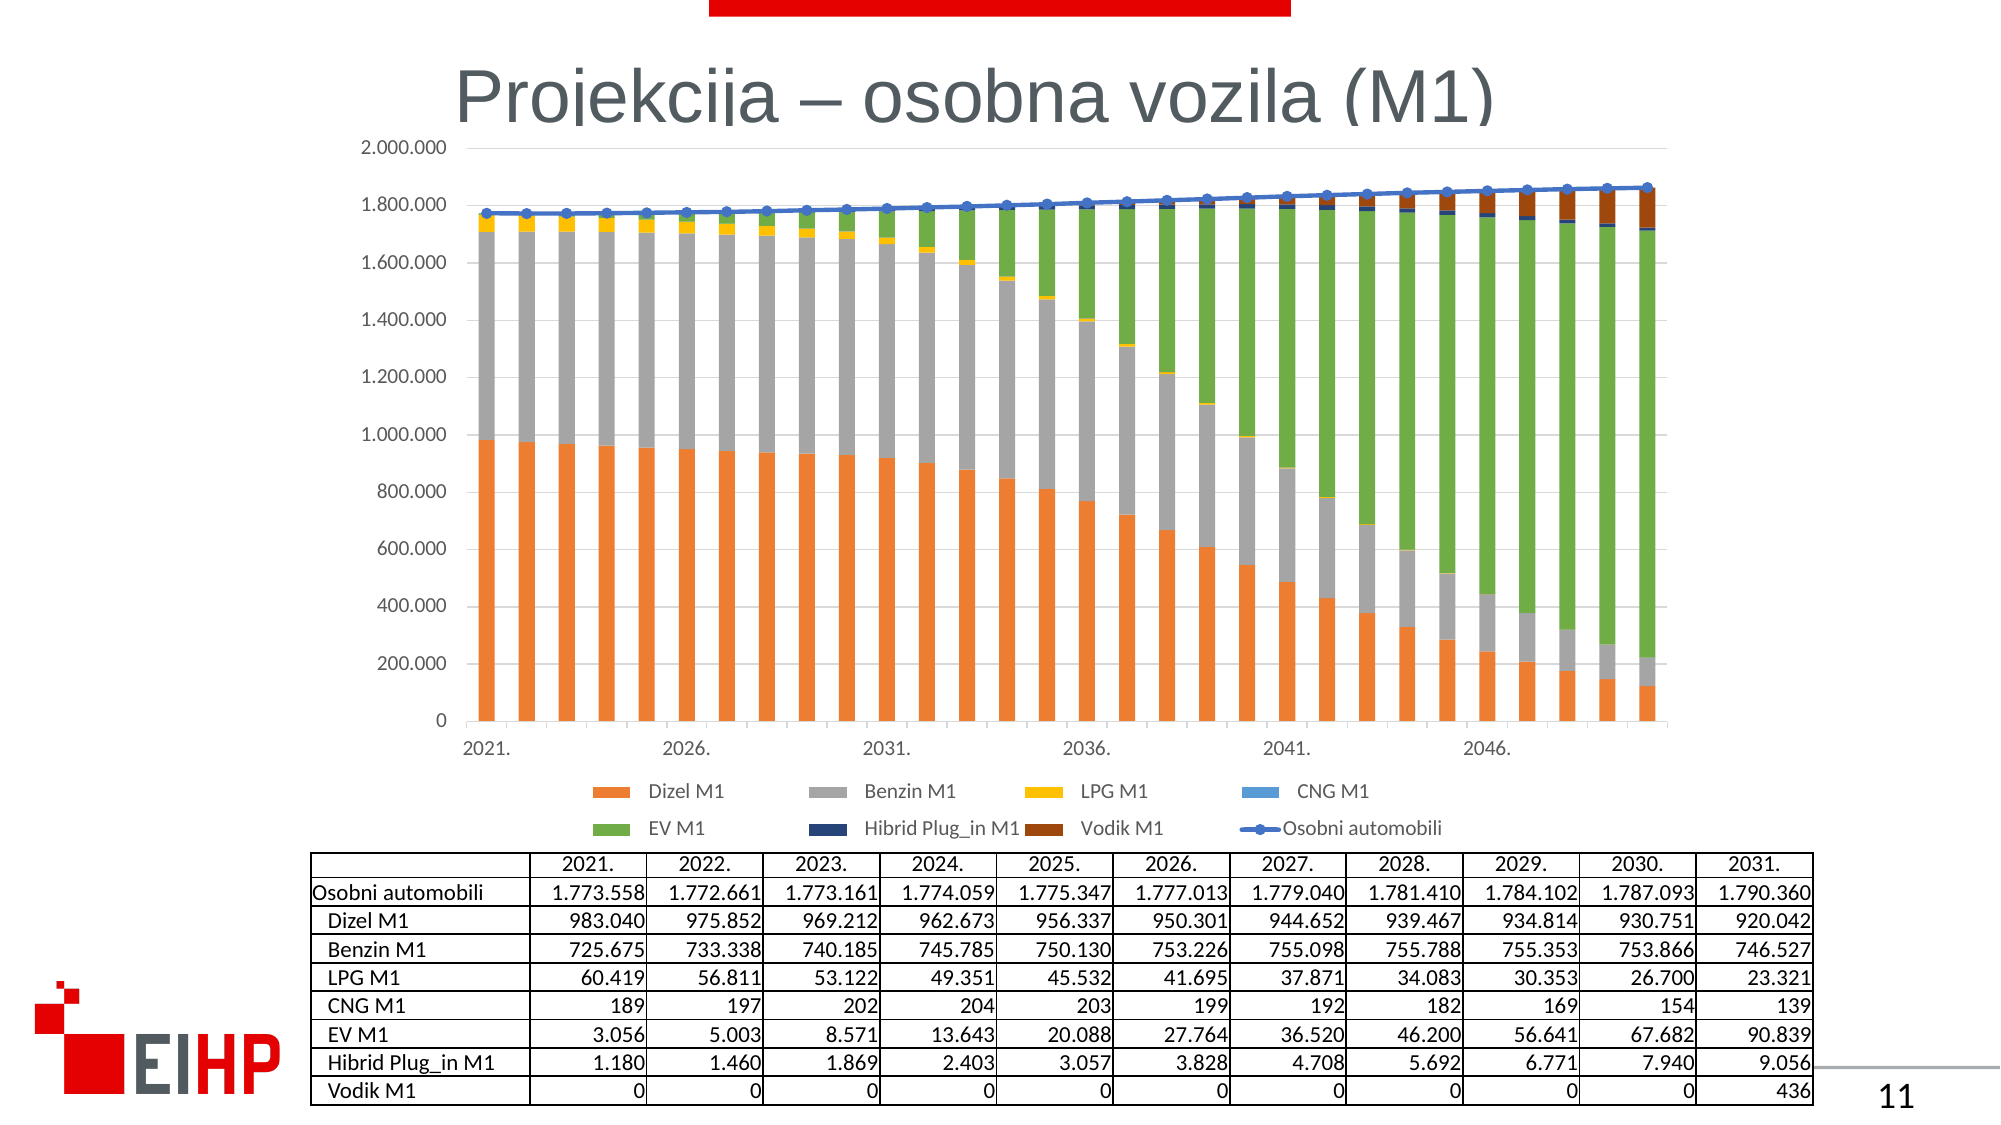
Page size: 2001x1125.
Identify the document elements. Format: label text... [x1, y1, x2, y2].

table_cell 0 [1464, 1077, 1579, 1104]
table_cell 0 [1580, 1077, 1695, 1104]
table_cell 944.652 [1231, 907, 1345, 933]
table_cell 1.460 [647, 1049, 762, 1075]
table_header 2027. [1231, 857, 1345, 877]
table_cell 1.779.040 [1231, 878, 1345, 905]
table_cell 920.042 [1697, 907, 1812, 933]
table_cell 1.773.558 [531, 878, 646, 905]
table_cell 90.839 [1697, 1020, 1812, 1047]
table_cell 8.571 [764, 1020, 879, 1047]
table_cell 6.771 [1464, 1049, 1579, 1075]
table_header 2031. [1697, 854, 1812, 877]
table_cell 746.527 [1697, 935, 1812, 962]
table_cell EV M1 [312, 1020, 529, 1047]
table_cell 3.057 [997, 1049, 1112, 1075]
table_cell 49.351 [881, 964, 996, 990]
table_cell 1.180 [531, 1049, 646, 1075]
table_cell 956.337 [997, 907, 1112, 933]
table_cell 53.122 [764, 964, 879, 990]
table_cell 750.130 [997, 935, 1112, 962]
table_cell 4.708 [1231, 1049, 1345, 1075]
table_cell 755.353 [1464, 935, 1579, 962]
table_cell 1.772.661 [647, 878, 762, 905]
title Projekcija – osobna vozila (M1) [16, 31, 1936, 167]
table_cell 725.675 [531, 935, 646, 962]
table_cell 740.185 [764, 935, 879, 962]
table_cell 56.641 [1464, 1020, 1579, 1047]
table_cell 139 [1697, 992, 1812, 1019]
table_cell 1.777.013 [1114, 878, 1229, 905]
table_cell 56.811 [647, 964, 762, 990]
table_cell 1.790.360 [1697, 878, 1812, 905]
table_cell 436 [1697, 1077, 1812, 1104]
table_cell 67.682 [1580, 1020, 1695, 1047]
table_cell 5.003 [647, 1020, 762, 1047]
table_cell 983.040 [531, 907, 646, 933]
table_cell 950.301 [1114, 907, 1229, 933]
table_header 2029. [1464, 857, 1579, 877]
table_cell 30.353 [1464, 964, 1579, 990]
table_cell 5.692 [1347, 1049, 1462, 1075]
table_cell Hibrid Plug_in M1 [312, 1049, 529, 1075]
table_cell 733.338 [647, 935, 762, 962]
table_cell 0 [881, 1077, 996, 1104]
table_cell 199 [1114, 992, 1229, 1019]
table_cell 60.419 [531, 964, 646, 990]
table_cell 0 [647, 1077, 762, 1104]
table_cell 1.773.161 [764, 878, 879, 905]
table_cell 755.788 [1347, 935, 1462, 962]
table_cell 0 [997, 1077, 1112, 1104]
table_cell LPG M1 [312, 964, 529, 990]
table_cell 37.871 [1231, 964, 1345, 990]
table_cell 3.056 [531, 1020, 646, 1047]
table_cell 189 [531, 992, 646, 1019]
table_cell 34.083 [1347, 964, 1462, 990]
table_cell Benzin M1 [312, 935, 529, 962]
table_header 2021. [531, 857, 646, 877]
table_cell 975.852 [647, 907, 762, 933]
table_header 2025. [997, 857, 1112, 877]
table_cell CNG M1 [312, 992, 529, 1019]
table_cell 1.869 [764, 1049, 879, 1075]
table_cell 930.751 [1580, 907, 1695, 933]
table_cell 939.467 [1347, 907, 1462, 933]
table_cell 2.403 [881, 1049, 996, 1075]
table_cell 7.940 [1580, 1049, 1695, 1075]
table_cell 753.226 [1114, 935, 1229, 962]
table_cell 753.866 [1580, 935, 1695, 962]
table_cell 0 [1347, 1077, 1462, 1104]
table_cell 1.781.410 [1347, 878, 1462, 905]
table_cell Dizel M1 [312, 907, 529, 933]
table_cell 1.784.102 [1464, 878, 1579, 905]
table_header 2022. [647, 857, 762, 877]
table_cell 969.212 [764, 907, 879, 933]
table_header 2028. [1347, 857, 1462, 877]
table_cell 962.673 [881, 907, 996, 933]
table_cell 9.056 [1697, 1049, 1812, 1075]
table_cell 0 [1114, 1077, 1229, 1104]
table_cell 36.520 [1231, 1020, 1345, 1047]
table_cell 23.321 [1697, 964, 1812, 990]
table_cell 203 [997, 992, 1112, 1019]
table_cell 755.098 [1231, 935, 1345, 962]
table_cell 0 [531, 1077, 646, 1104]
table_cell 202 [764, 992, 879, 1019]
table_header 2030. [1580, 854, 1695, 877]
table_cell 0 [1231, 1077, 1345, 1104]
table_cell 1.787.093 [1580, 878, 1695, 905]
table_cell Vodik M1 [312, 1077, 529, 1104]
table_cell 182 [1347, 992, 1462, 1019]
table_cell 46.200 [1347, 1020, 1462, 1047]
table_cell 934.814 [1464, 907, 1579, 933]
table_cell 3.828 [1114, 1049, 1229, 1075]
table_header [312, 854, 529, 877]
table_cell 197 [647, 992, 762, 1019]
table_cell 154 [1580, 992, 1695, 1019]
table_cell 0 [764, 1077, 879, 1104]
table_cell 41.695 [1114, 964, 1229, 990]
table_header 2026. [1114, 857, 1229, 877]
table_cell Osobni automobili [312, 878, 529, 905]
table_cell 204 [881, 992, 996, 1019]
table_cell 1.775.347 [997, 878, 1112, 905]
table_cell 20.088 [997, 1020, 1112, 1047]
table_cell 192 [1231, 992, 1345, 1019]
table_cell 1.774.059 [881, 878, 996, 905]
picture [347, 125, 1691, 857]
table_cell 13.643 [881, 1020, 996, 1047]
table_cell 27.764 [1114, 1020, 1229, 1047]
table_cell 745.785 [881, 935, 996, 962]
table_cell 45.532 [997, 964, 1112, 990]
table_cell 26.700 [1580, 964, 1695, 990]
table_header 2024. [881, 857, 996, 877]
table_header 2023. [764, 857, 879, 877]
table_cell 169 [1464, 992, 1579, 1019]
